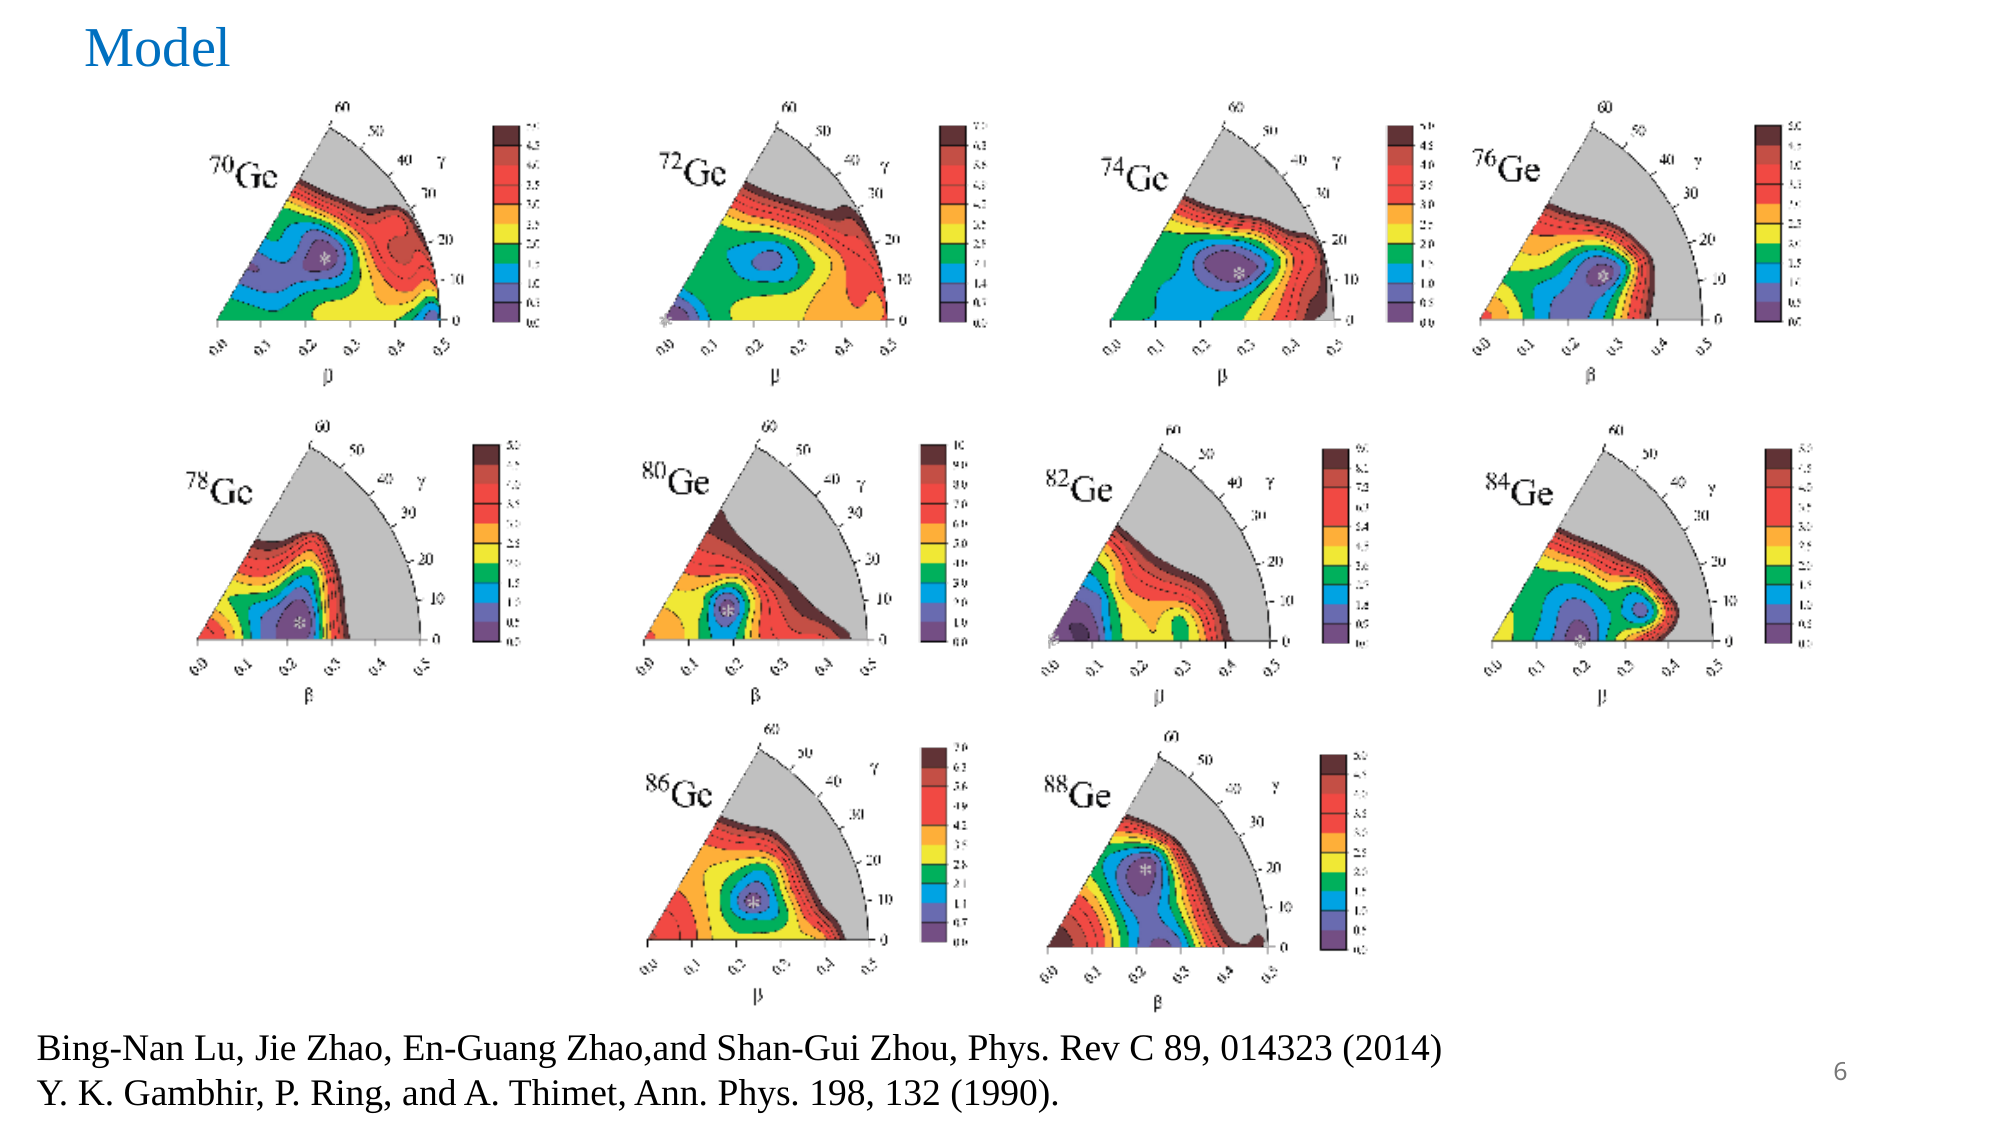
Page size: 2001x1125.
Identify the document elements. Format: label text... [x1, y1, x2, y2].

text_box Bing-Nan Lu, Jie Zhao, En-Guang Zhao,and Shan-Gui Zhou, Phys. Rev C 89, 014323 (2014) Y. K. Gambhir, P. Ring, and A. Thimet, Ann. Phys. 198, 132 (1990). [22, 1015, 1468, 1125]
slide_number 6 [1468, 1042, 1863, 1103]
picture [0, 85, 1856, 1079]
text_box Model [69, 2, 247, 85]
